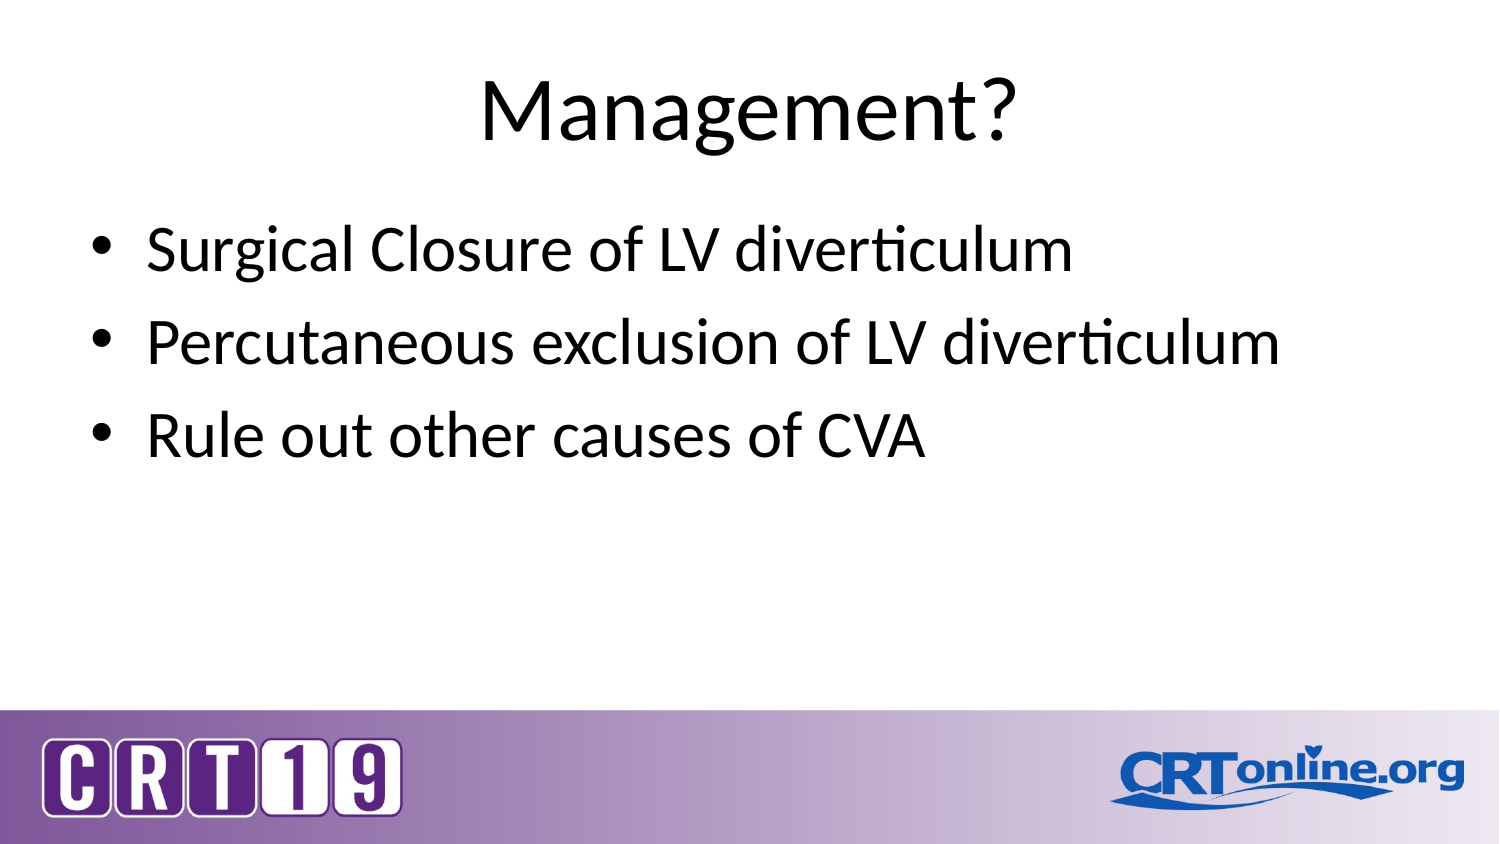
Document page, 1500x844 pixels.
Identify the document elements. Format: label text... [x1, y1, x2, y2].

title Management? [75, 33, 1425, 175]
list Surgical Closure of LV diverticulum Percutaneous exclusion of LV diverticulum Rule out other causes of CVA [75, 196, 1425, 754]
picture [0, 0, 1500, 844]
